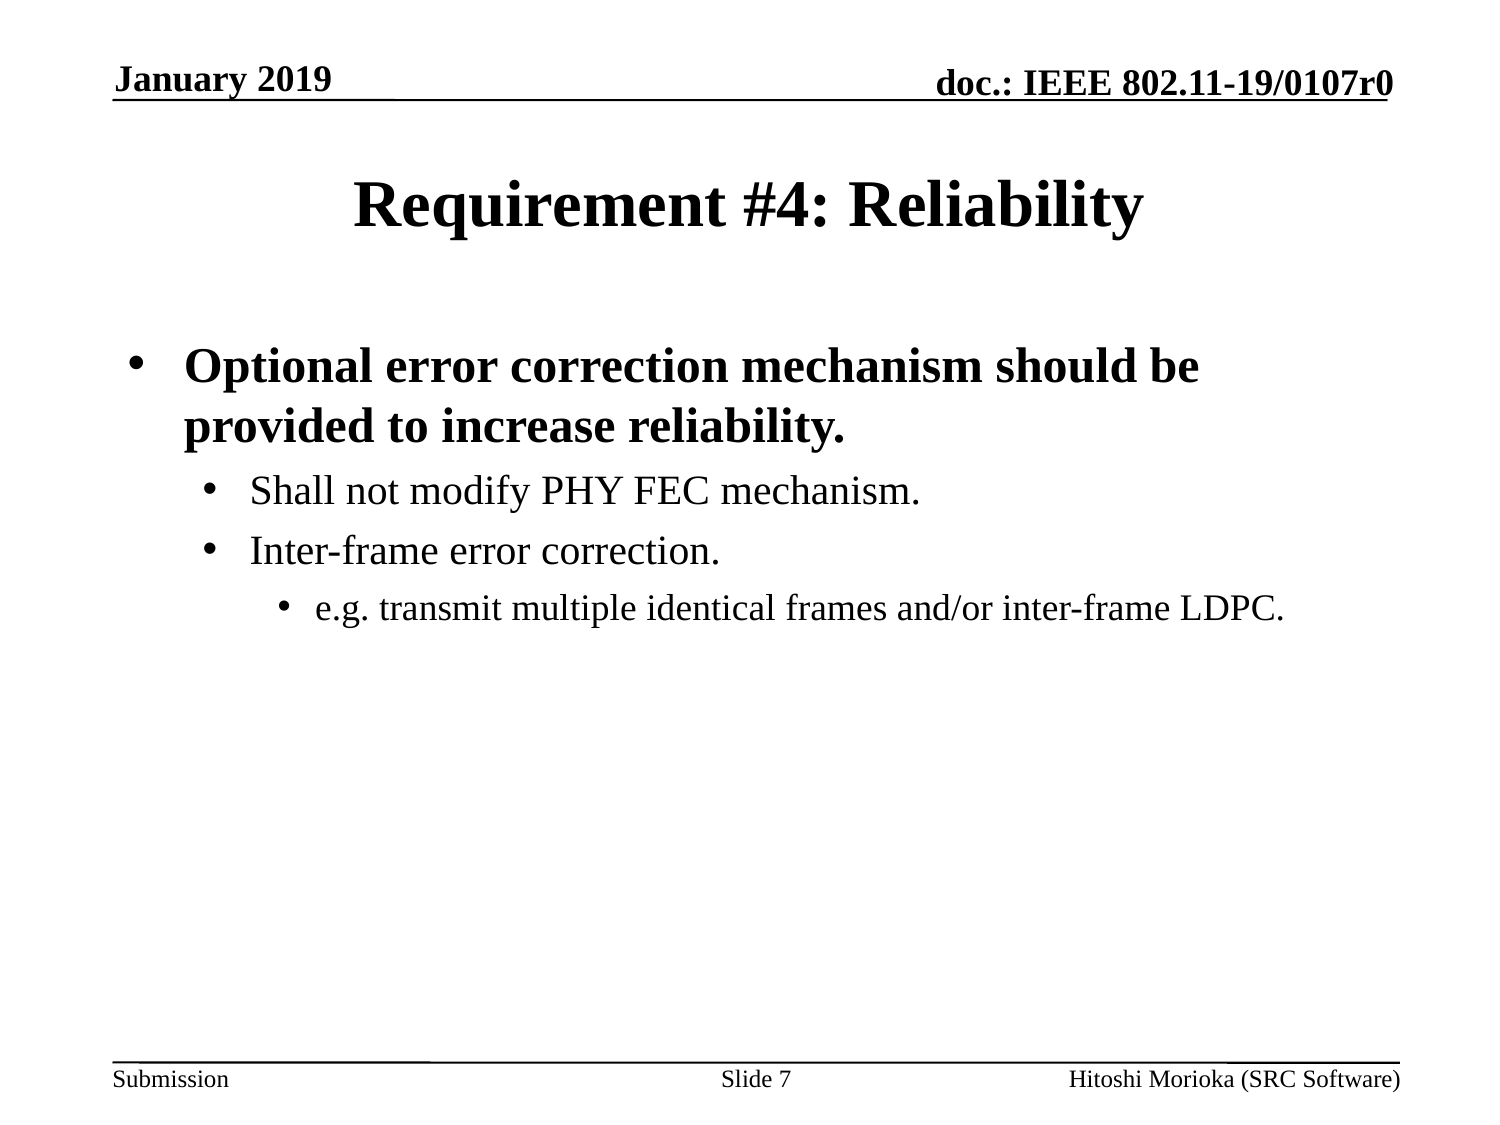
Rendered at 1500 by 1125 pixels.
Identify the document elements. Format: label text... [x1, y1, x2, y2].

list Optional error correction mechanism should be provided to increase reliability. Shall not modify PHY FEC mechanism. Inter-frame error correction. e.g. transmit multiple identical frames and/or inter-frame LDPC. [112, 324, 1388, 1000]
slide_number Slide 7 [712, 1061, 800, 1123]
title Requirement #4: Reliability [112, 112, 1388, 288]
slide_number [114, 54, 423, 100]
footer Hitoshi Morioka (SRC Software) [878, 1061, 1402, 1093]
